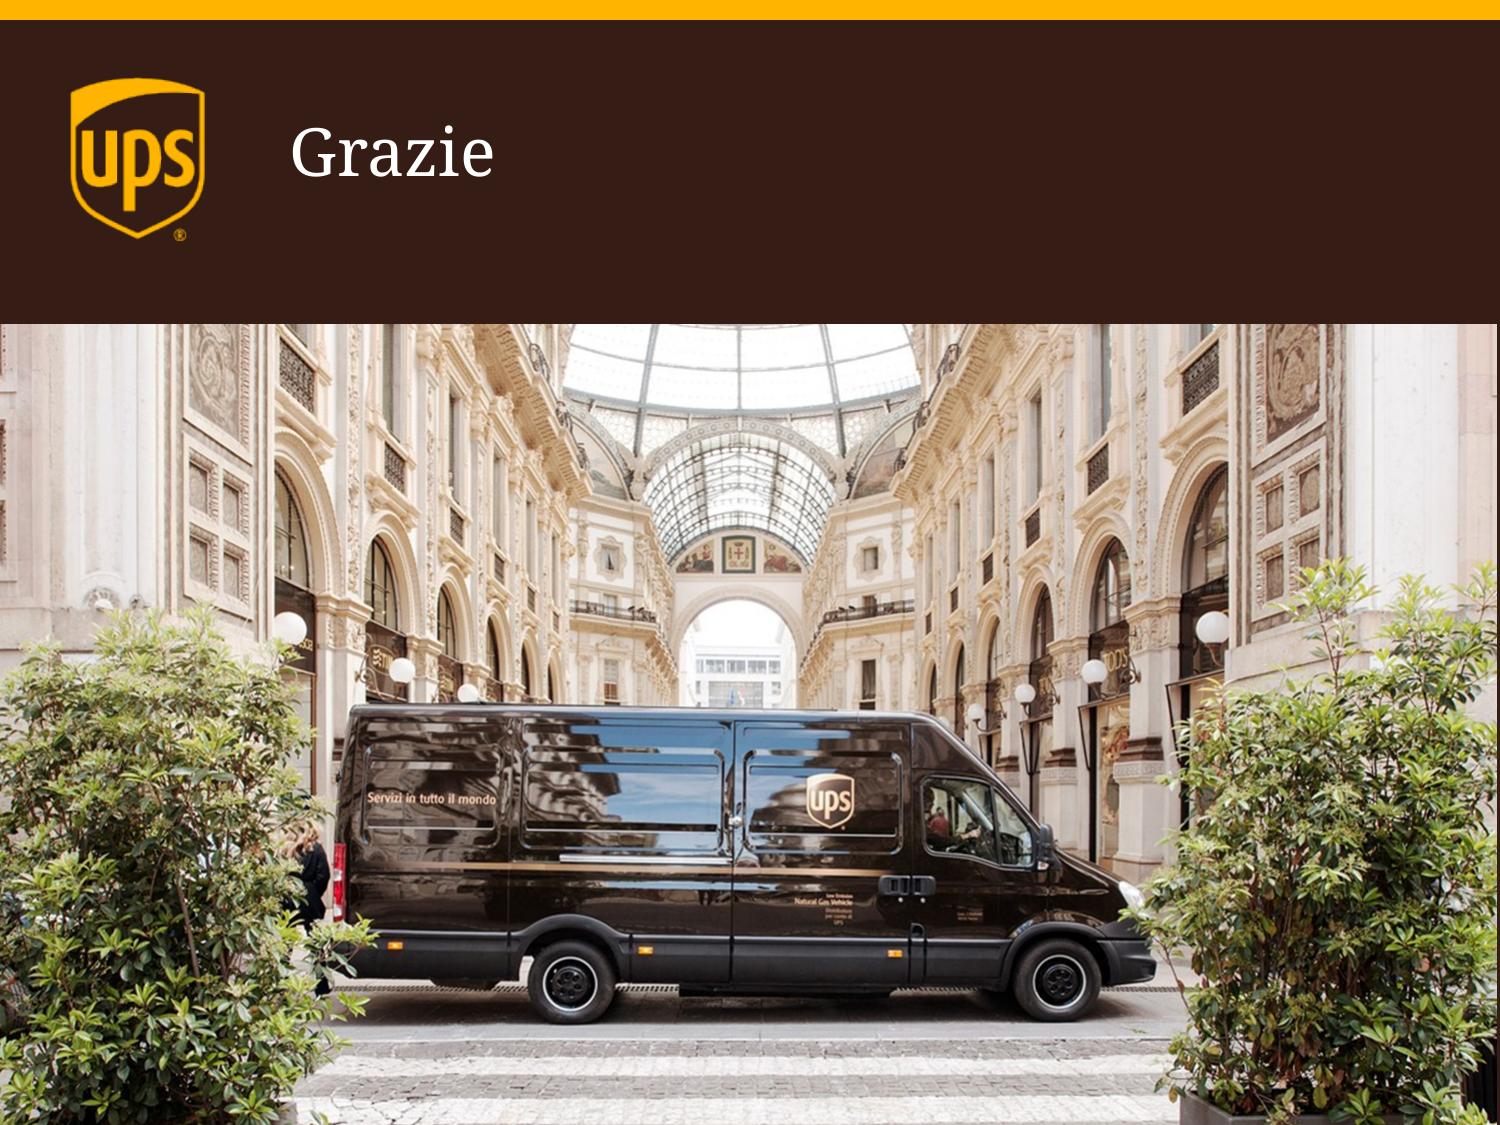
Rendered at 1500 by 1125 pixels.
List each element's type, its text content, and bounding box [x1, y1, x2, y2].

picture [0, 324, 1499, 1125]
text_box Grazie [274, 99, 725, 200]
